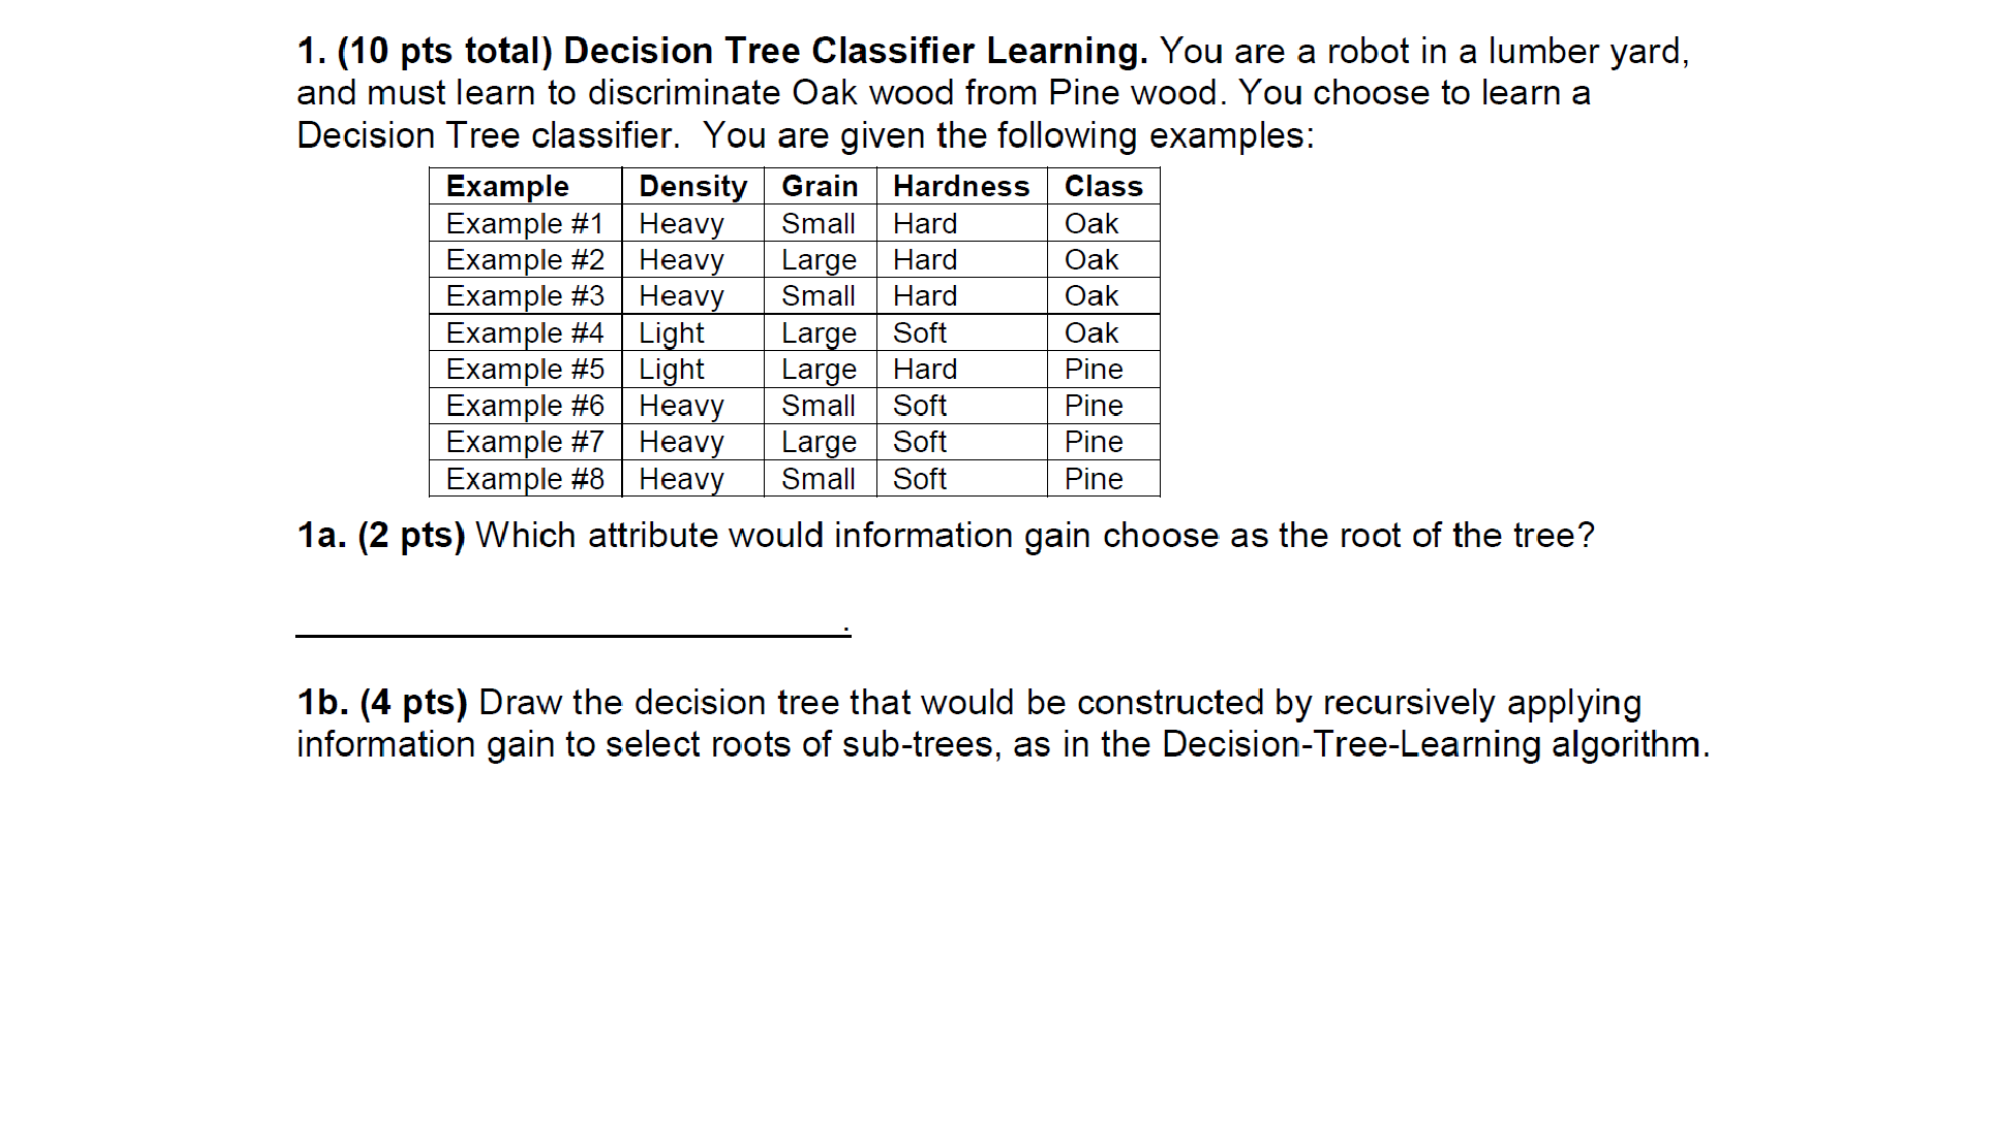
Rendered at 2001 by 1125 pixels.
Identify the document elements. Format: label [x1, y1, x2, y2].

picture [284, 25, 1716, 771]
